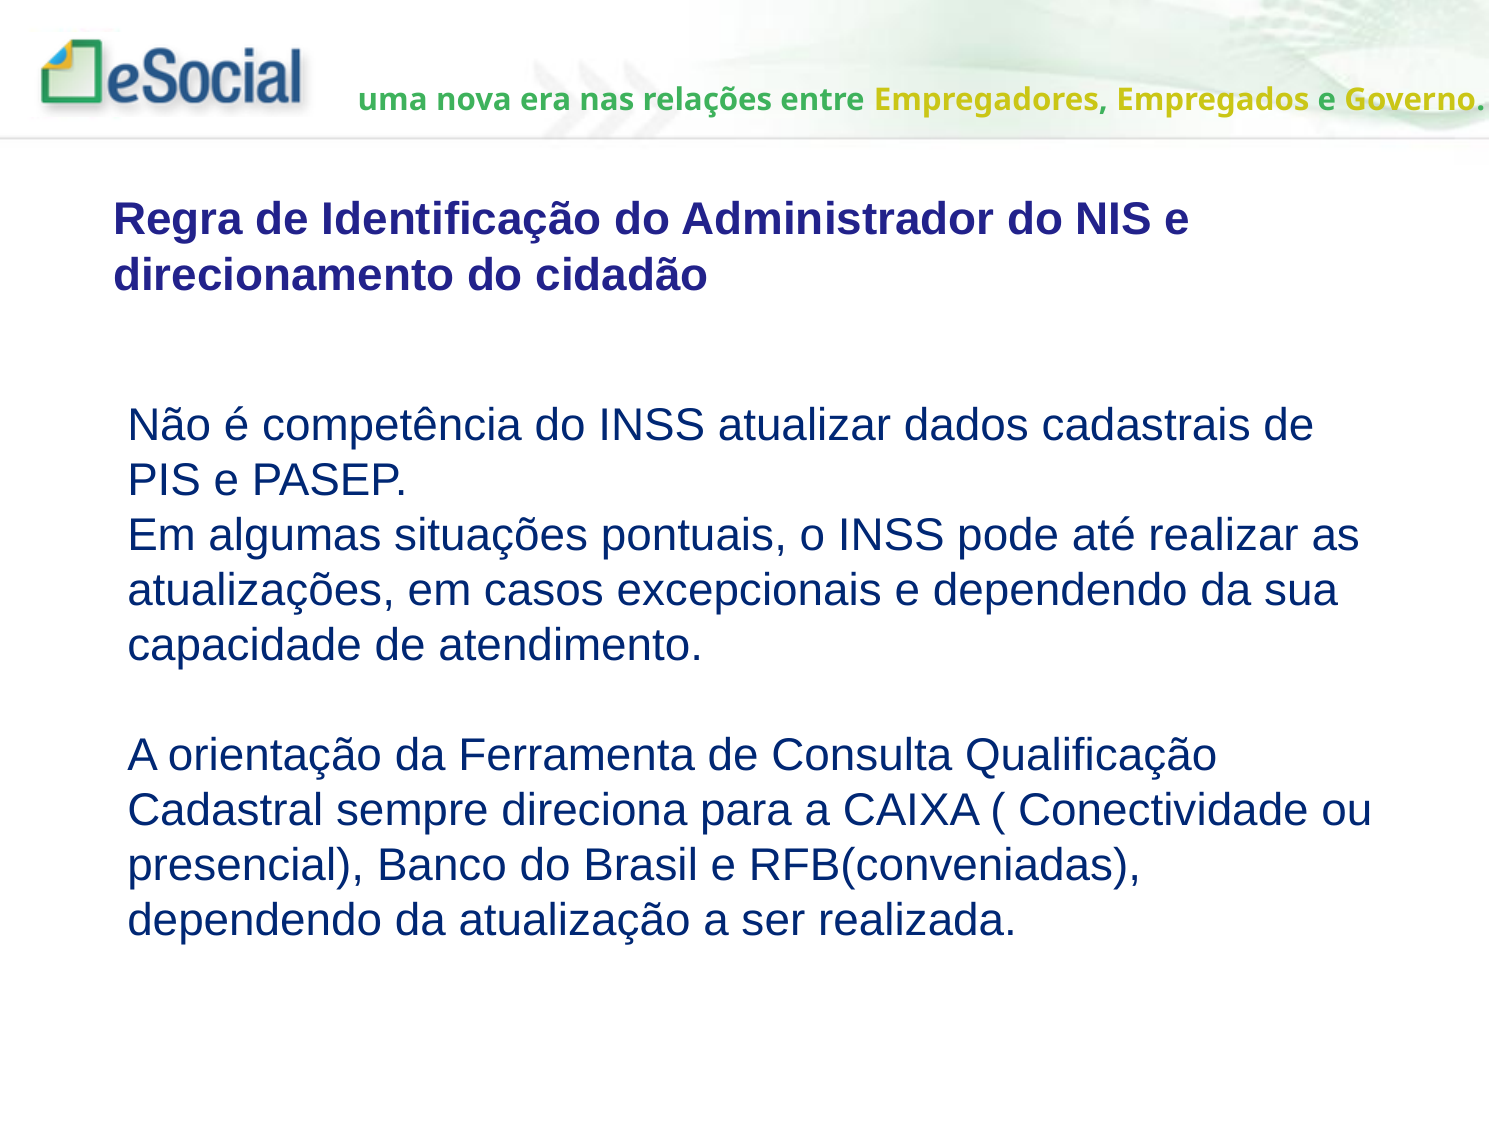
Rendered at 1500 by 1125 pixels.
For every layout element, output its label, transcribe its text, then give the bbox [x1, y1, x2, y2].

picture [0, 0, 1489, 1116]
text_box Não é competência do INSS atualizar dados cadastrais de PIS e PASEP. Em algumas situações pontuais, o INSS pode até realizar as atualizações, em casos excepcionais e dependendo da sua capacidade de atendimento. A orientação da Ferramenta de Consulta Qualificação Cadastral sempre direciona para a CAIXA ( Conectividade ou presencial), Banco do Brasil e RFB(conveniadas), dependendo da atualização a ser realizada. [112, 387, 1413, 952]
